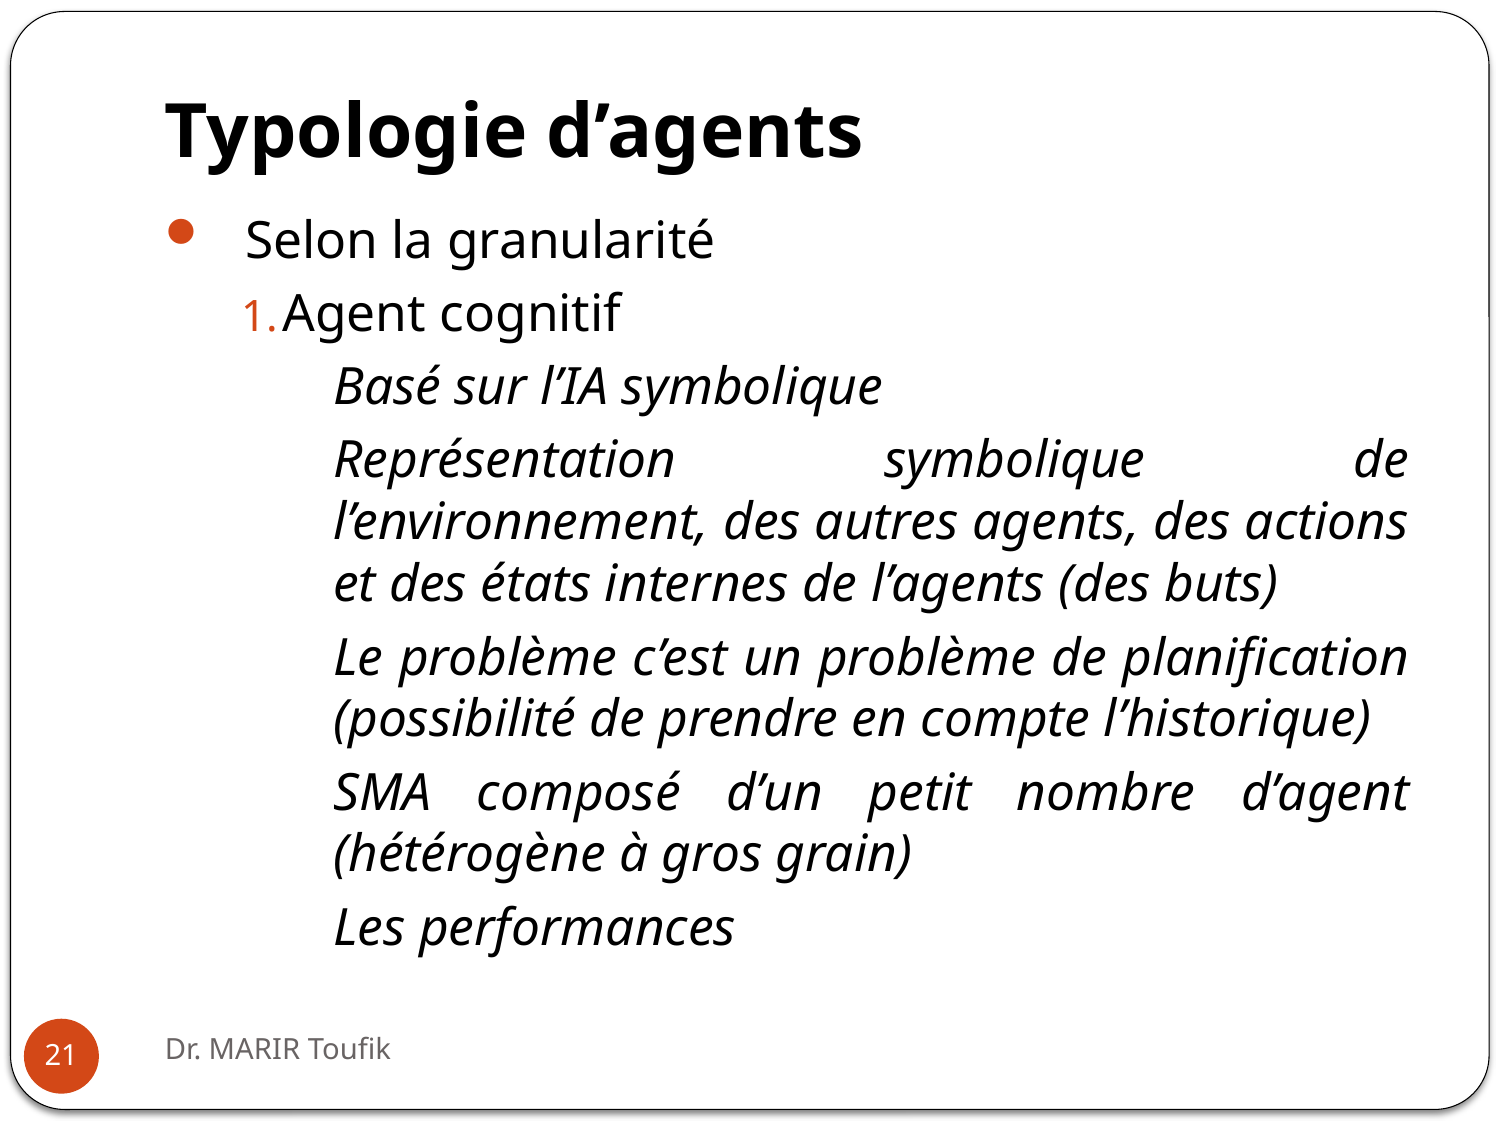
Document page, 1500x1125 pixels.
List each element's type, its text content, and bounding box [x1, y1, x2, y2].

list Selon la granularité Agent cognitif Basé sur l’IA symbolique Représentation symbolique de l’environnement, des autres agents, des actions et des états internes de l’agents (des buts) Le problème c’est un problème de planification (possibilité de prendre en compte l’historique) SMA composé d’un petit nombre d’agent (hétérogène à gros grain) Les performances [150, 199, 1425, 988]
slide_number 21 [23, 1018, 99, 1094]
title Typologie d’agents [150, 45, 1425, 188]
footer Dr. MARIR Toufik [150, 1012, 800, 1088]
